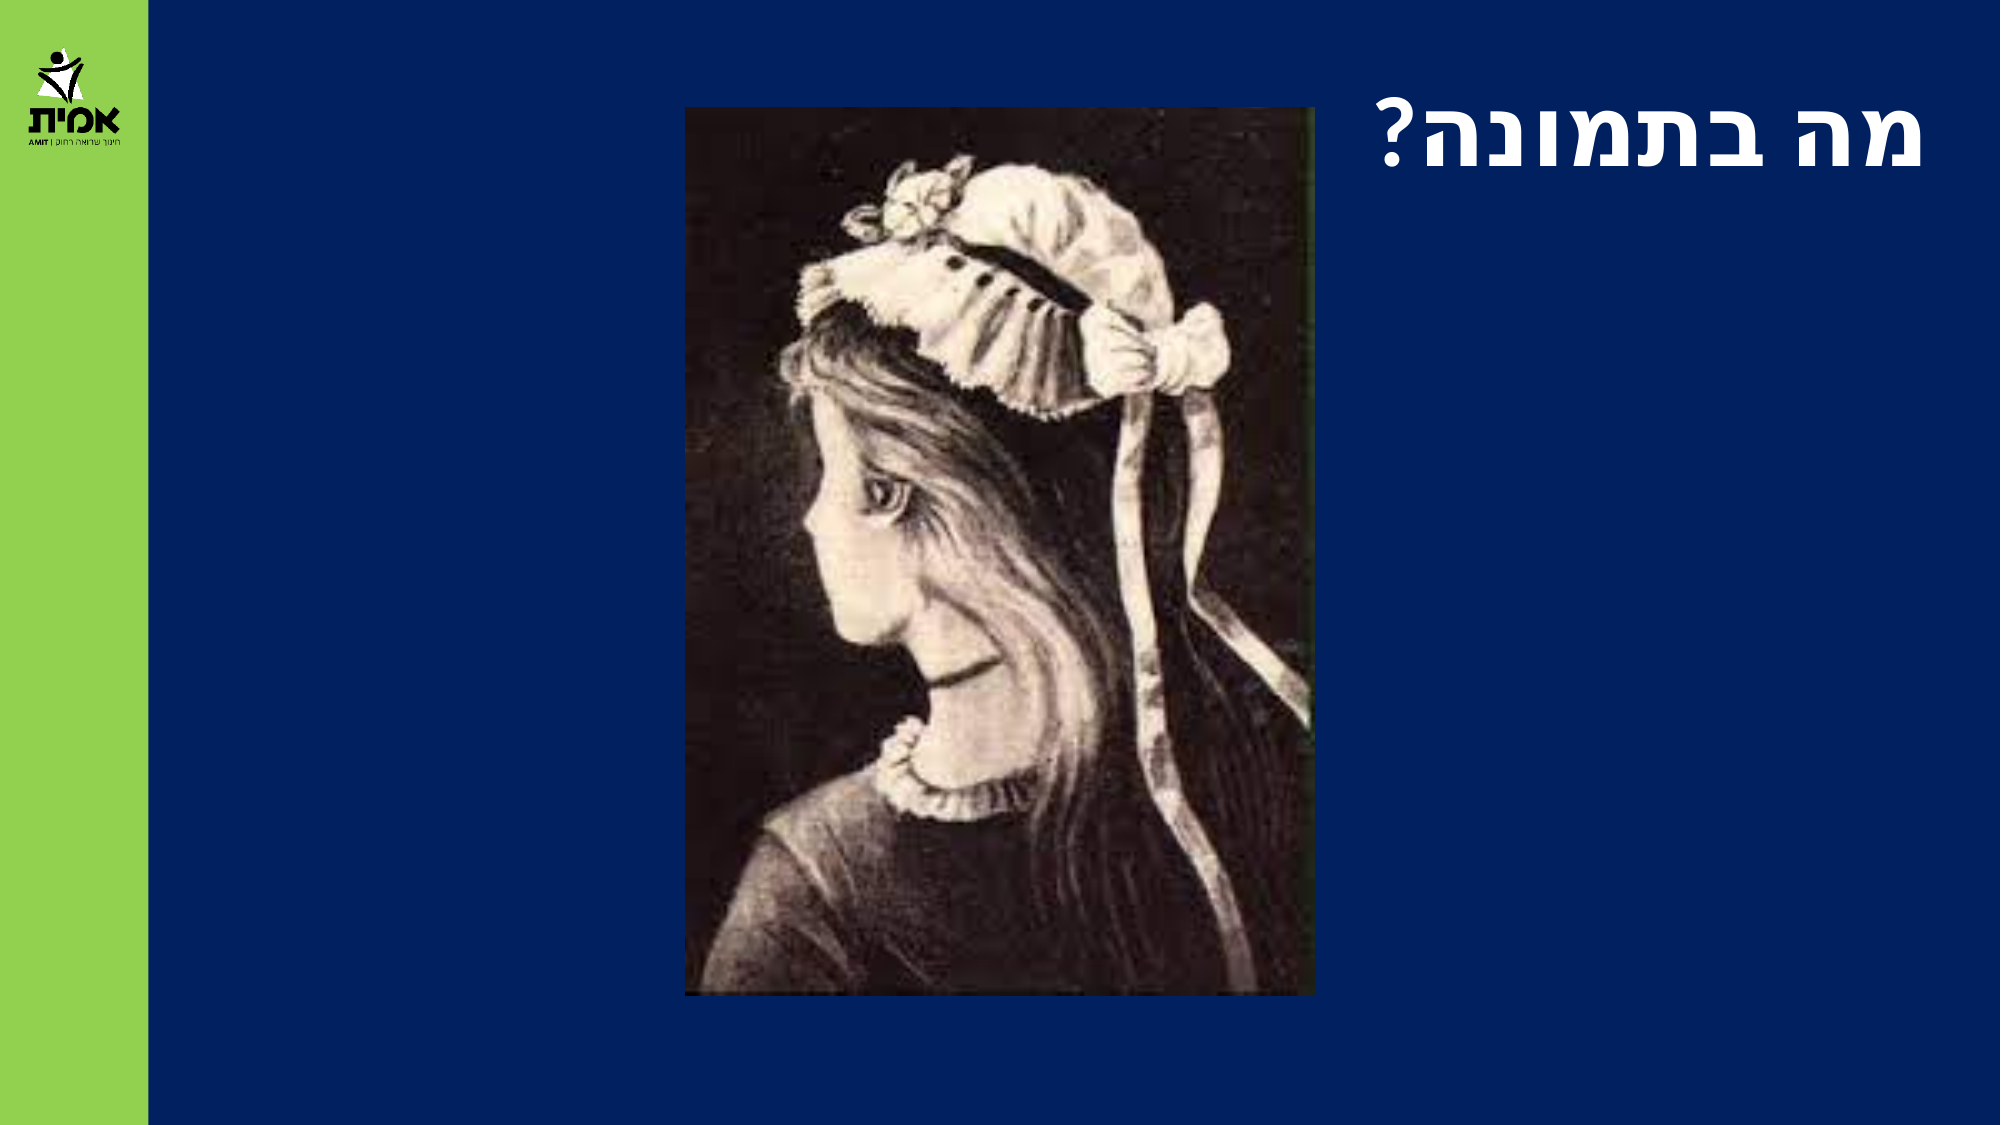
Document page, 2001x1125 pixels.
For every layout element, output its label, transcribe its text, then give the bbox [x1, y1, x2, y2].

picture [7, 29, 141, 163]
text_box מה בתמונה? [1352, 59, 1946, 194]
picture [685, 107, 1315, 996]
text_box [0, 0, 149, 1125]
